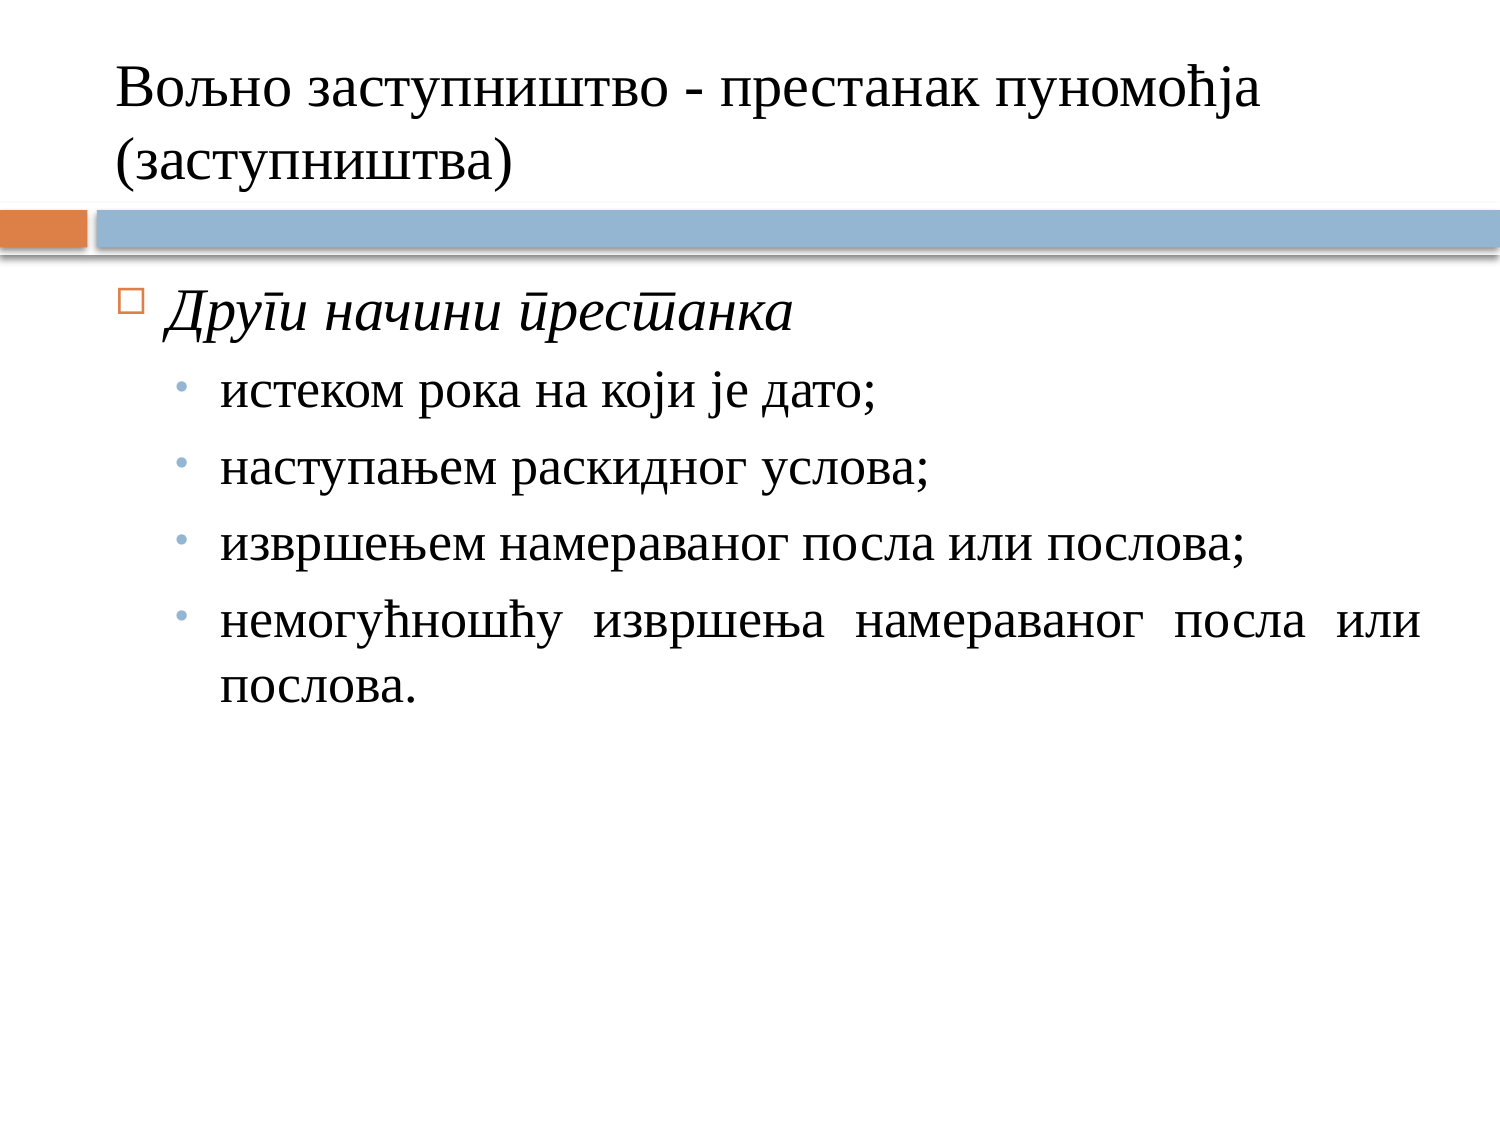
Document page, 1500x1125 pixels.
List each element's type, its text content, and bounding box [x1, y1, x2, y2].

title Вољно заступништво - престанак пуномоћја (заступништва) [100, 37, 1438, 200]
list Други начини престанка истеком рока на који је дато; наступањем раскидног услова; извршењем намераваног посла или послова; немогућношћу извршења намераваног посла или послова. [100, 262, 1438, 1000]
